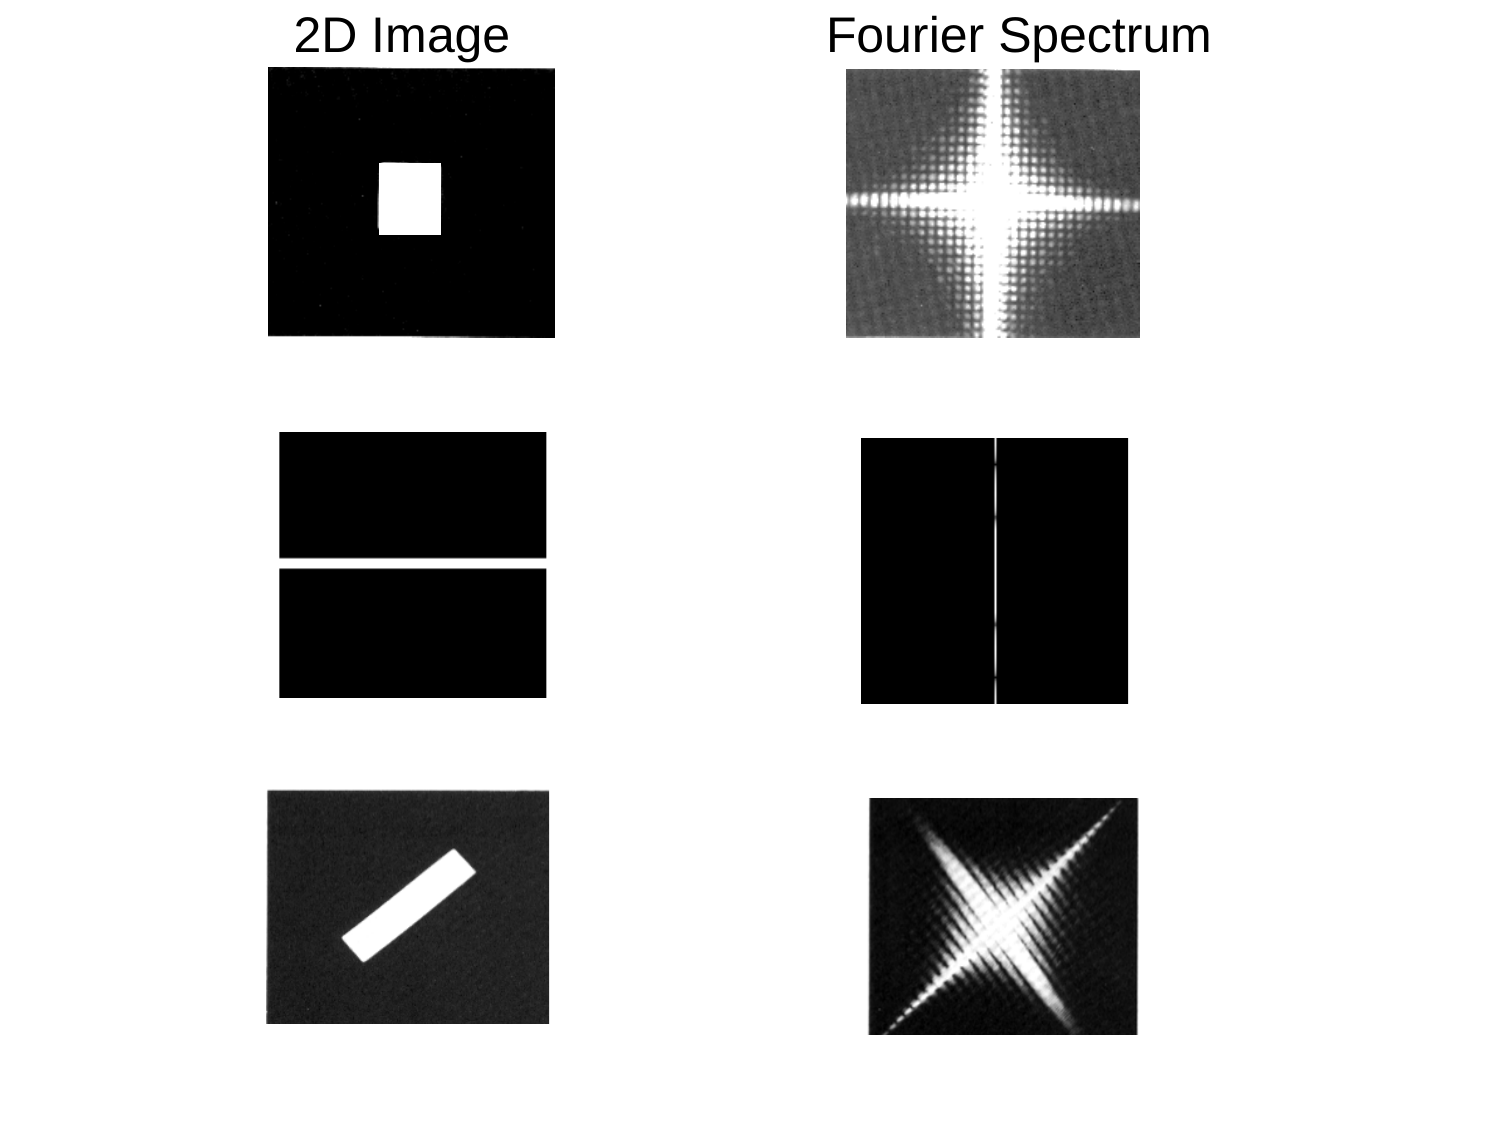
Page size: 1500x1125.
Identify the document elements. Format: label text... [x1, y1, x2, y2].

text_box Fourier Spectrum [811, 0, 1228, 70]
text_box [267, 66, 555, 338]
picture [279, 432, 547, 699]
picture [265, 786, 550, 1024]
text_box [808, 437, 1129, 767]
picture [845, 69, 1140, 339]
picture [855, 798, 1140, 1036]
text_box 2D Image [278, 0, 526, 65]
